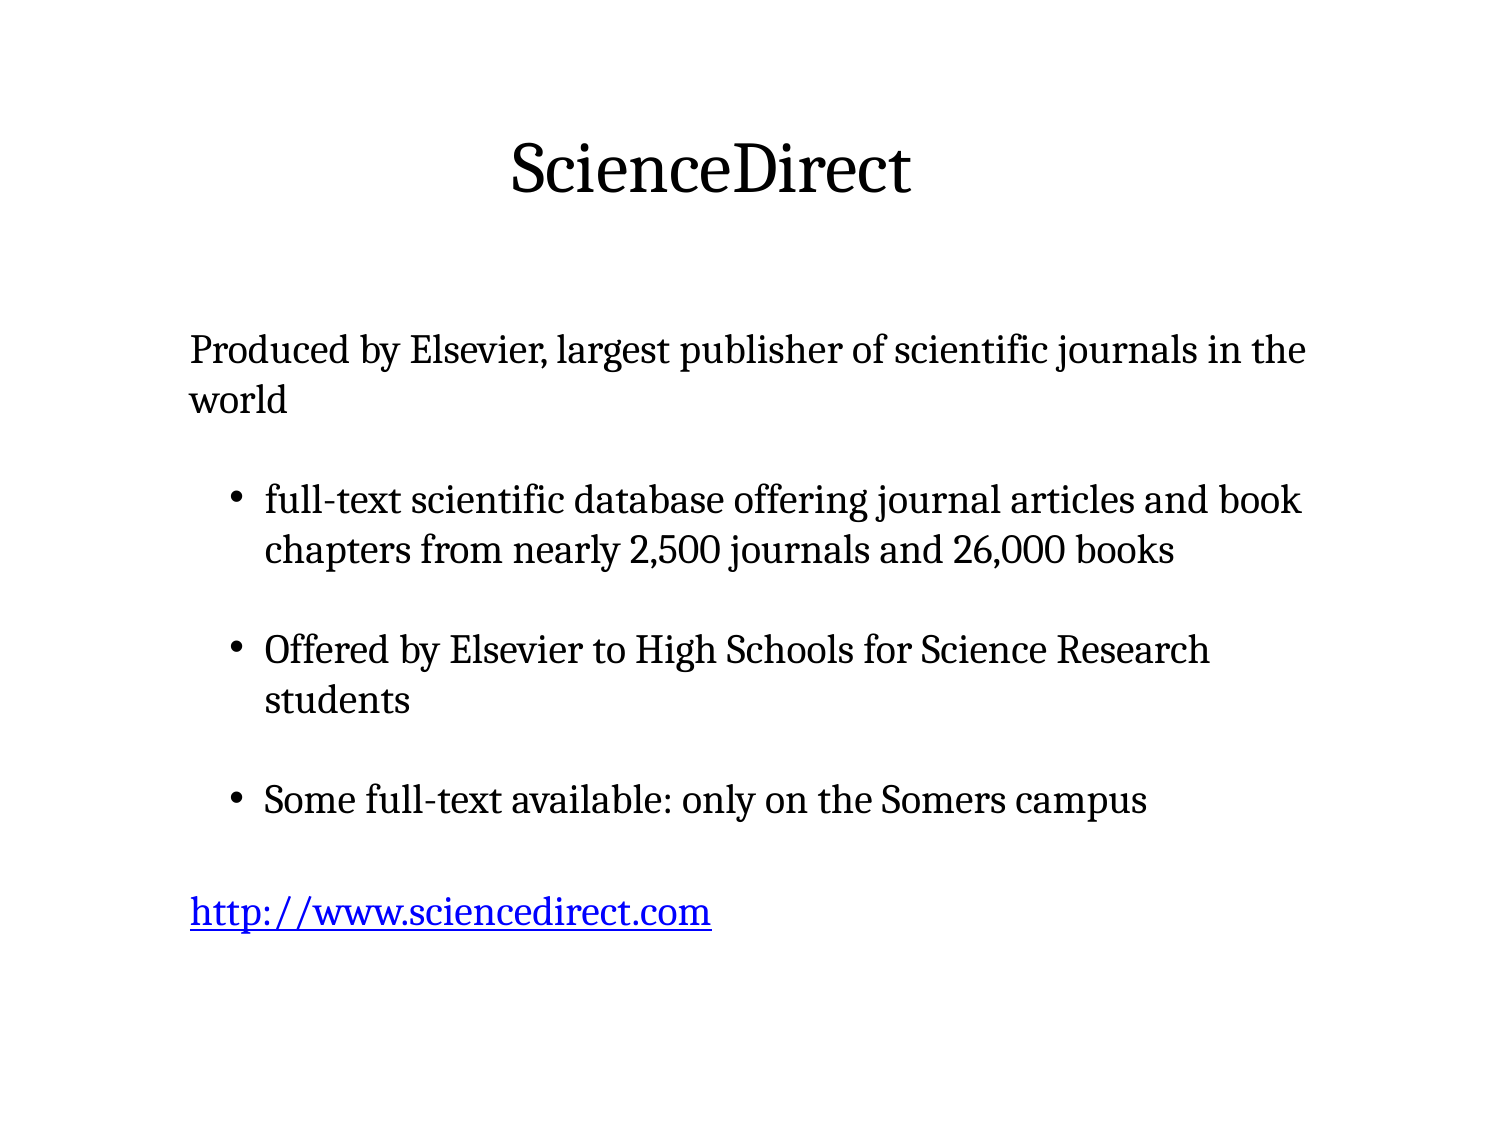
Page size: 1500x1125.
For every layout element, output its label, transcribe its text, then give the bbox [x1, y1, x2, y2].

text_box ScienceDirect [125, 112, 1300, 303]
text_box Produced by Elsevier, largest publisher of scientific journals in the world full-text scientific database offering journal articles and book chapters from nearly 2,500 journals and 26,000 books Offered by Elsevier to High Schools for Science Research students Some full-text available: only on the Somers campus http://www.sciencedirect.com [174, 251, 1350, 1042]
